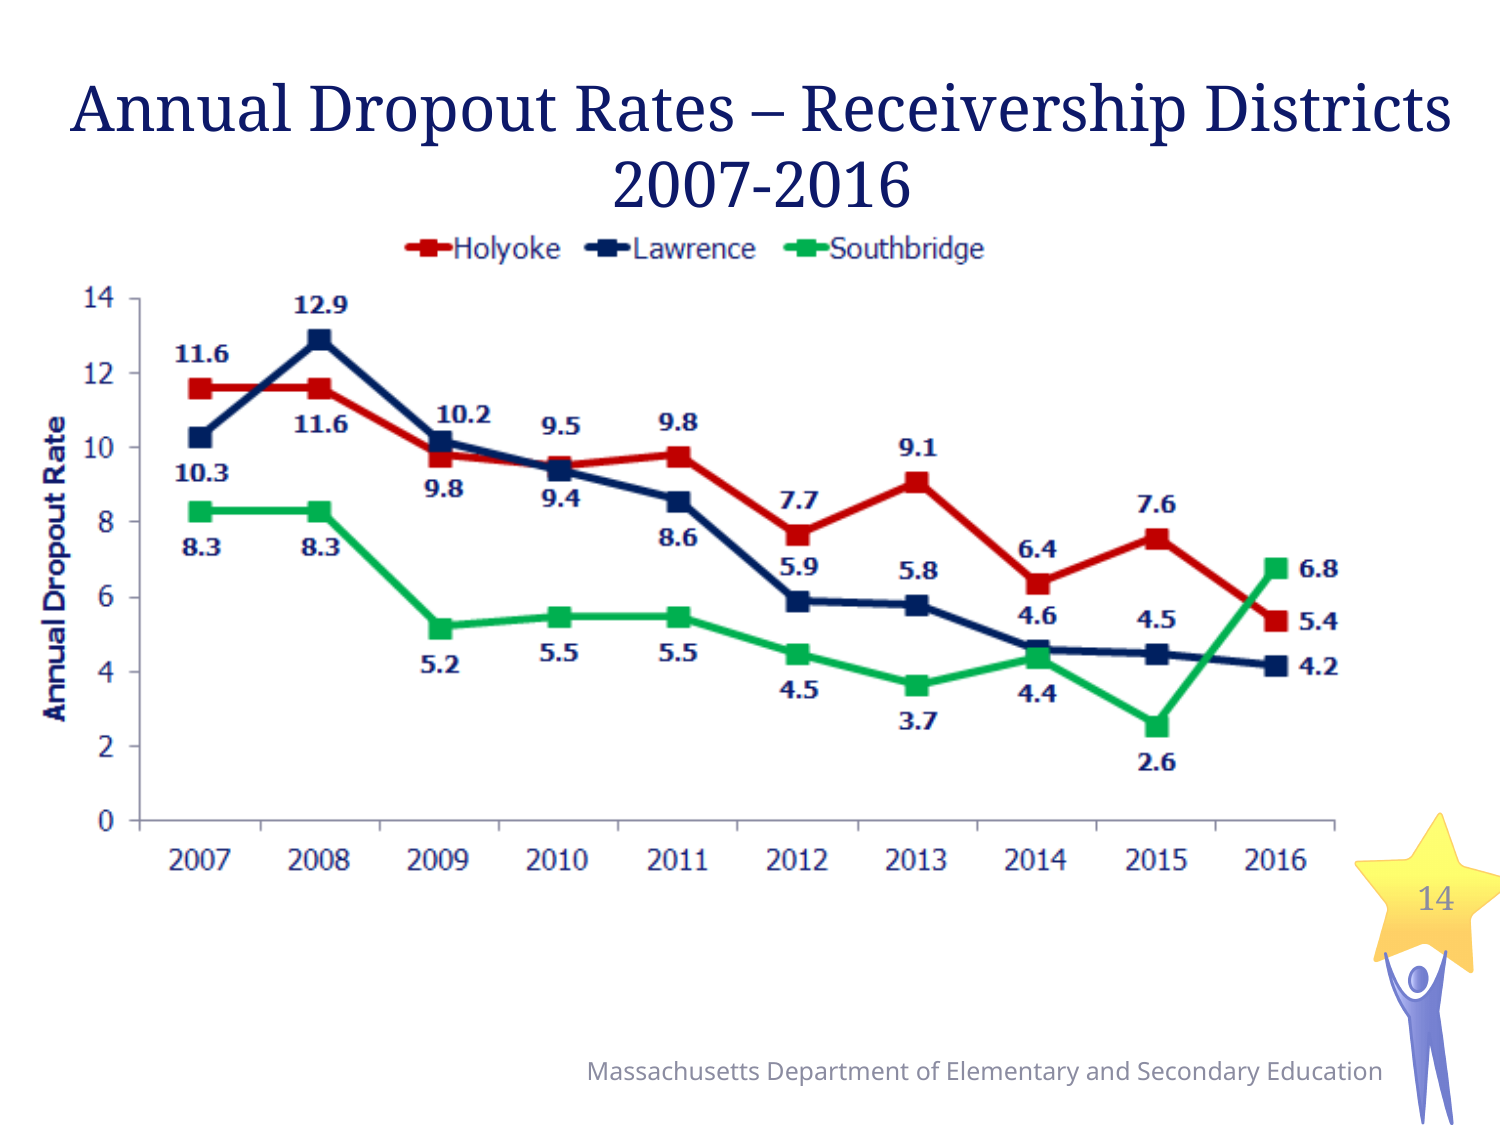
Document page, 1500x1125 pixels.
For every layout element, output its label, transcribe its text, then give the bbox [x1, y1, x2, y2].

footer Massachusetts Department of Elementary and Secondary Education [512, 1042, 1400, 1103]
slide_number 14 [1392, 862, 1480, 938]
picture [24, 224, 1342, 901]
title Annual Dropout Rates – Receivership Districts 2007-2016 [50, 50, 1475, 238]
